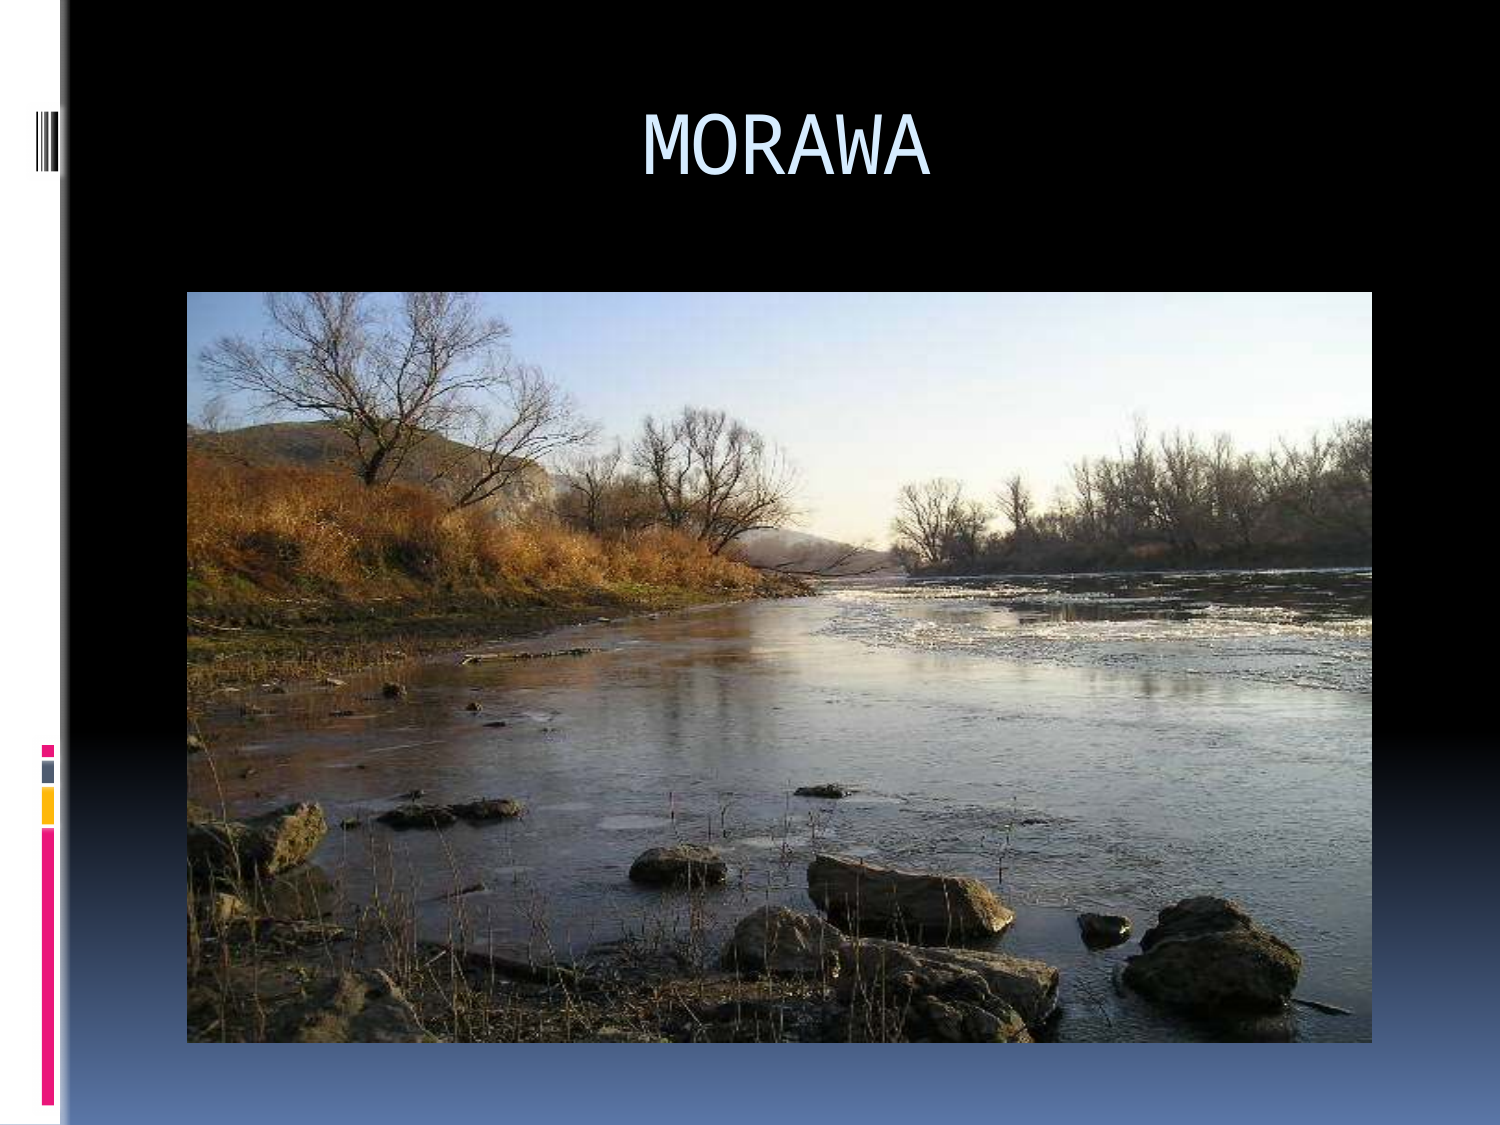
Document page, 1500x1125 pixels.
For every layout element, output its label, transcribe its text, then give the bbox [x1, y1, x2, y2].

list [186, 292, 1372, 1044]
title MORAWA [150, 83, 1425, 234]
